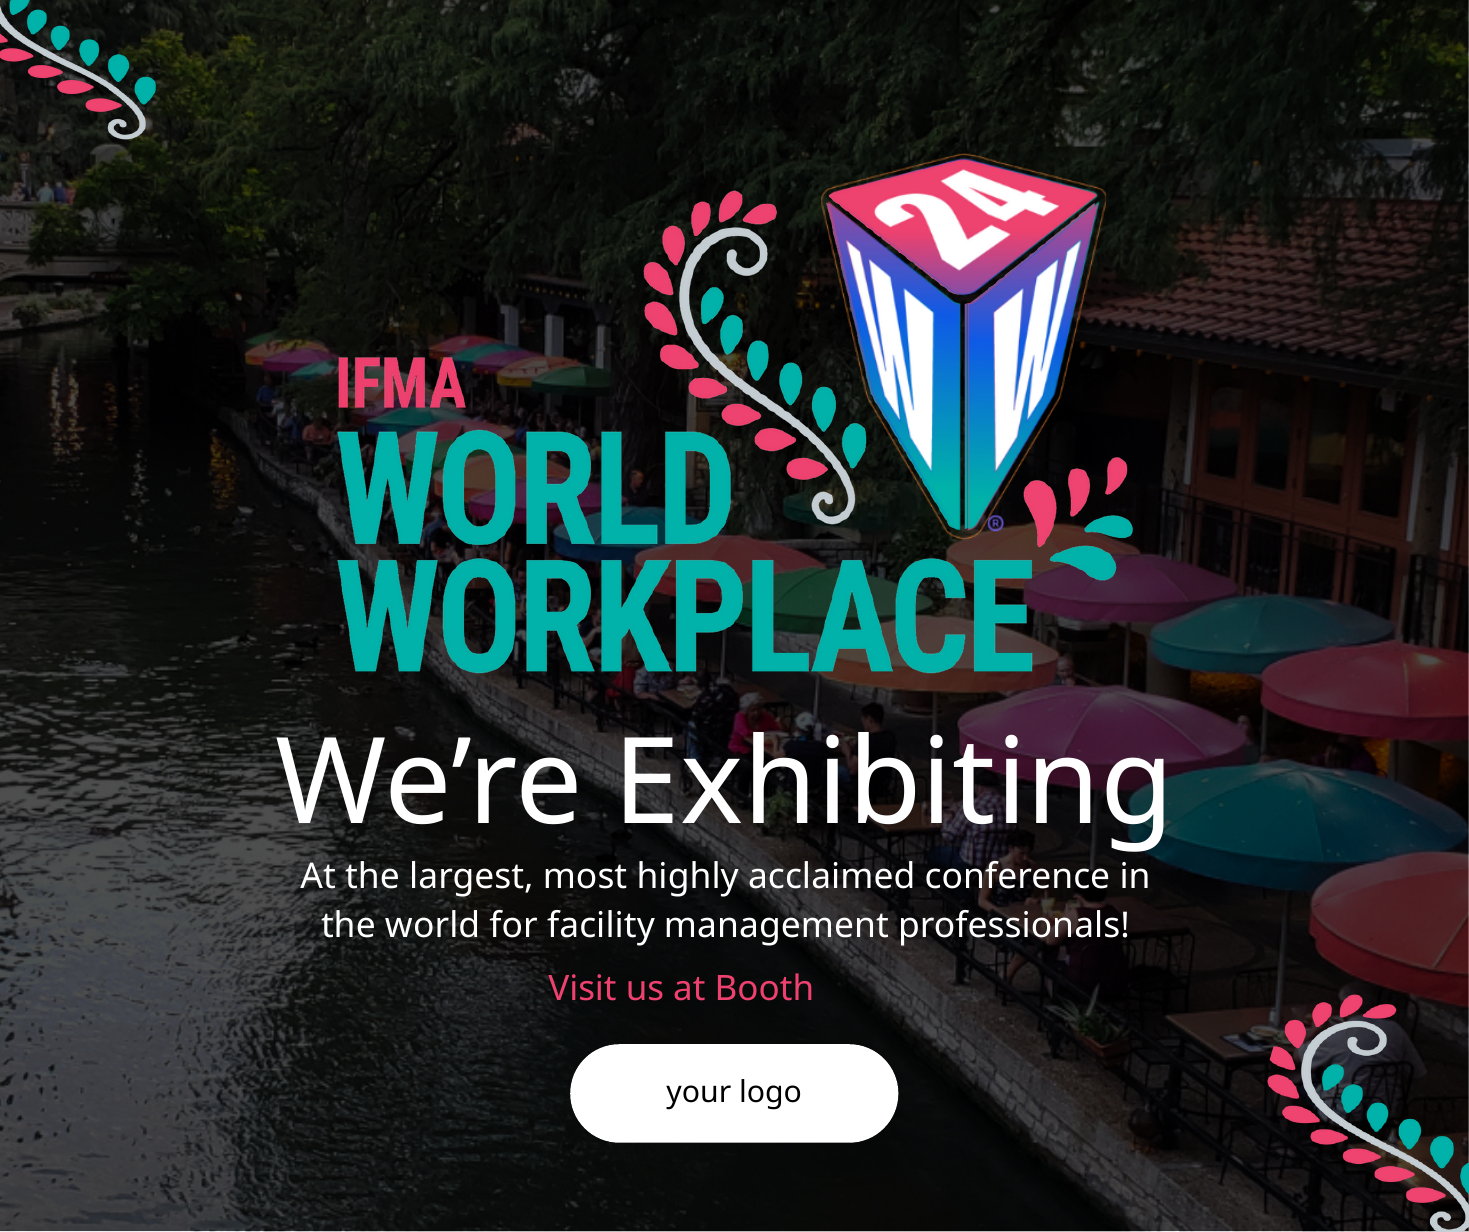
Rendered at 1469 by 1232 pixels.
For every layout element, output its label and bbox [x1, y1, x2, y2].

text_box [569, 1043, 899, 1143]
text_box [0, 0, 1469, 1232]
text_box [276, 105, 1194, 736]
